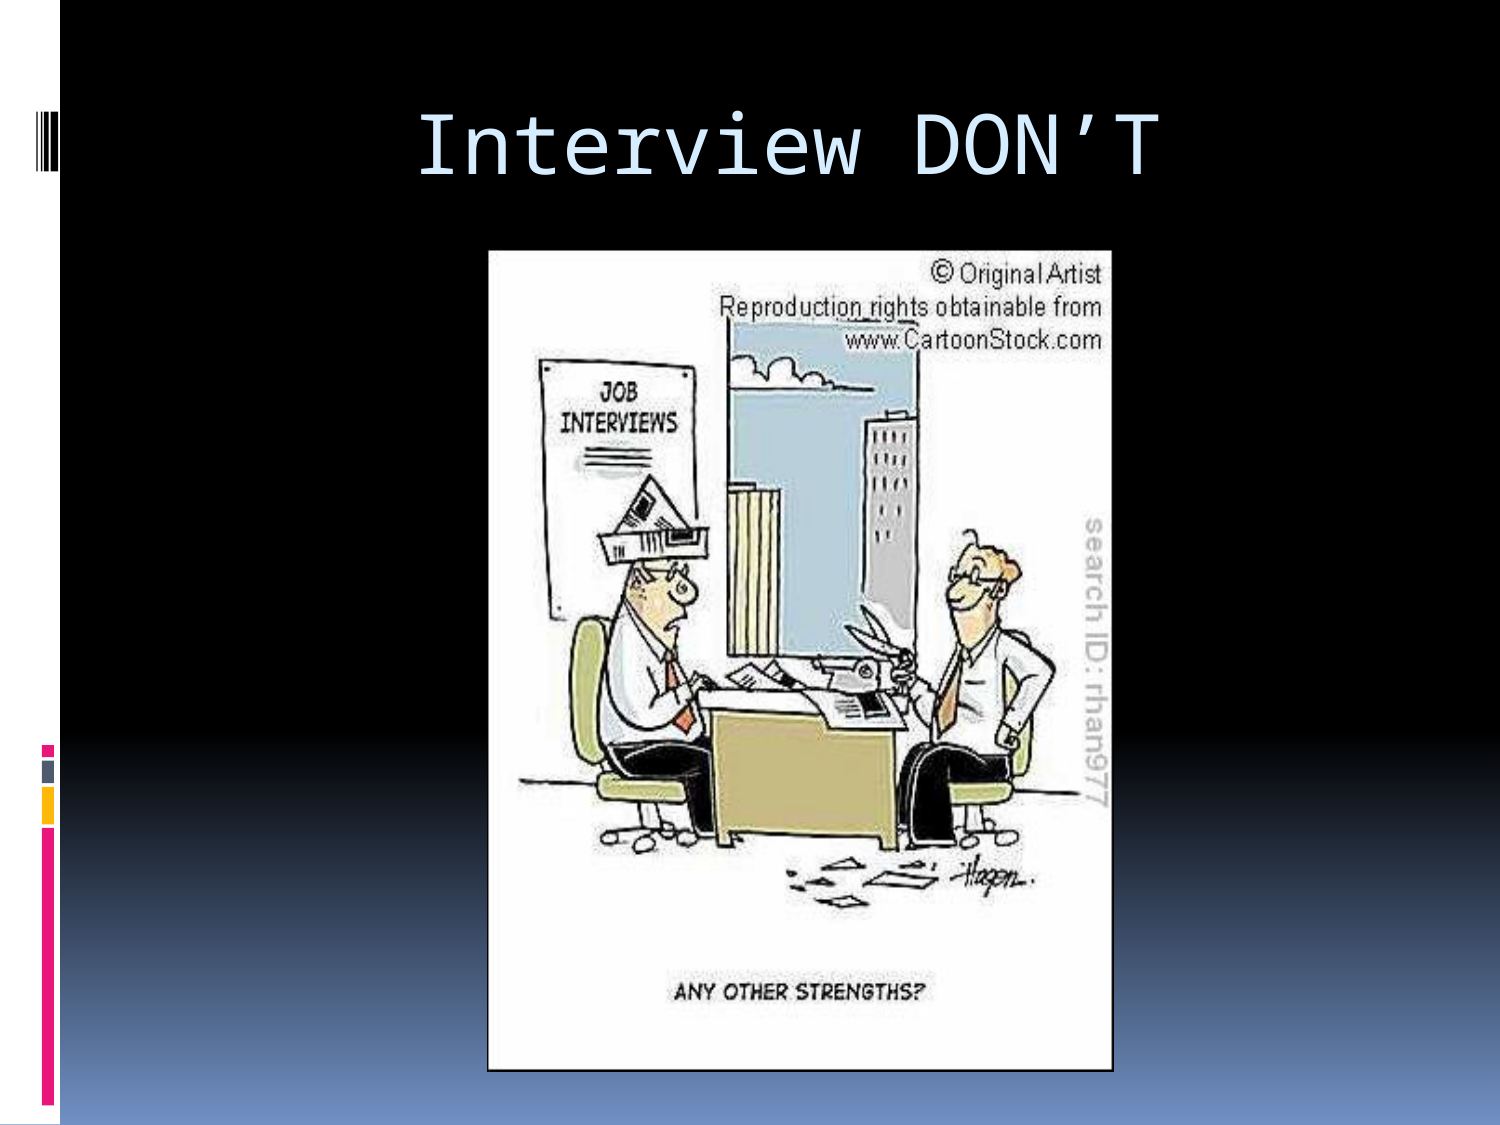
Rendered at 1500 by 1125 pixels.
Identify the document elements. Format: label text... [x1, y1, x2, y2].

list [487, 249, 1114, 1072]
title Interview DON’T [150, 84, 1425, 235]
